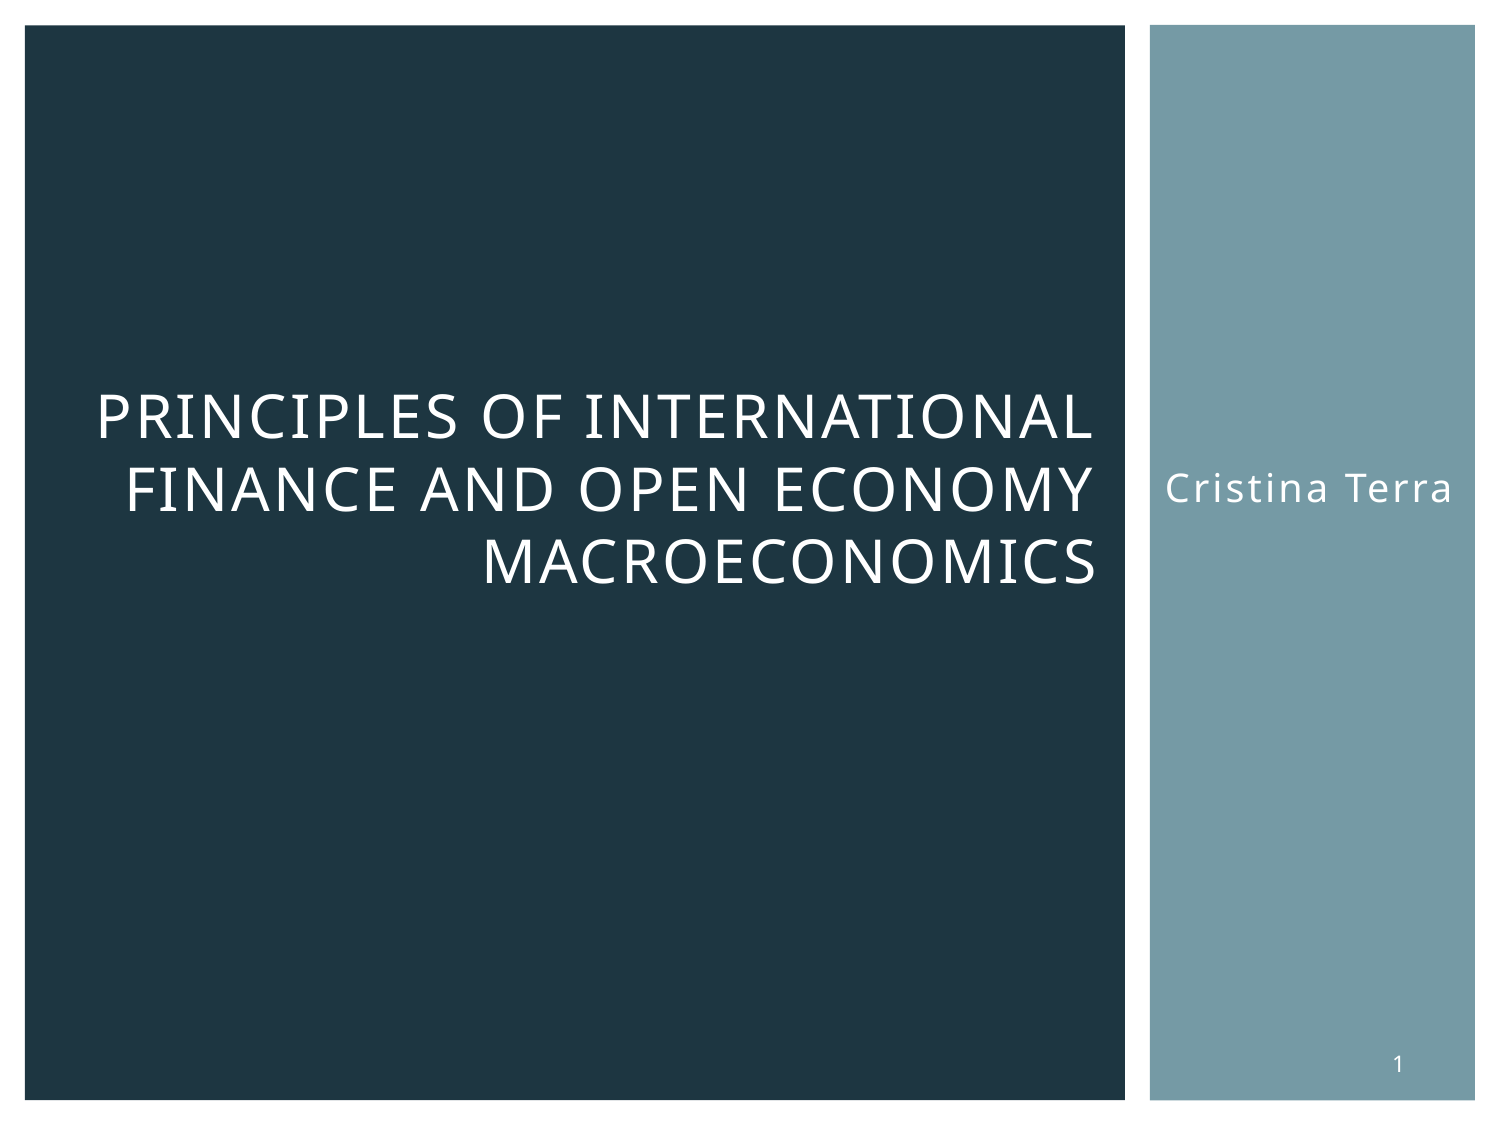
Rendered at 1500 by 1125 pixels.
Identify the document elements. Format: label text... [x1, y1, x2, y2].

title Principles of International Finance and Open Economy Macroeconomics [75, 336, 1113, 637]
subtitle Cristina Terra [1149, 336, 1475, 637]
slide_number 1 [1349, 1041, 1448, 1089]
